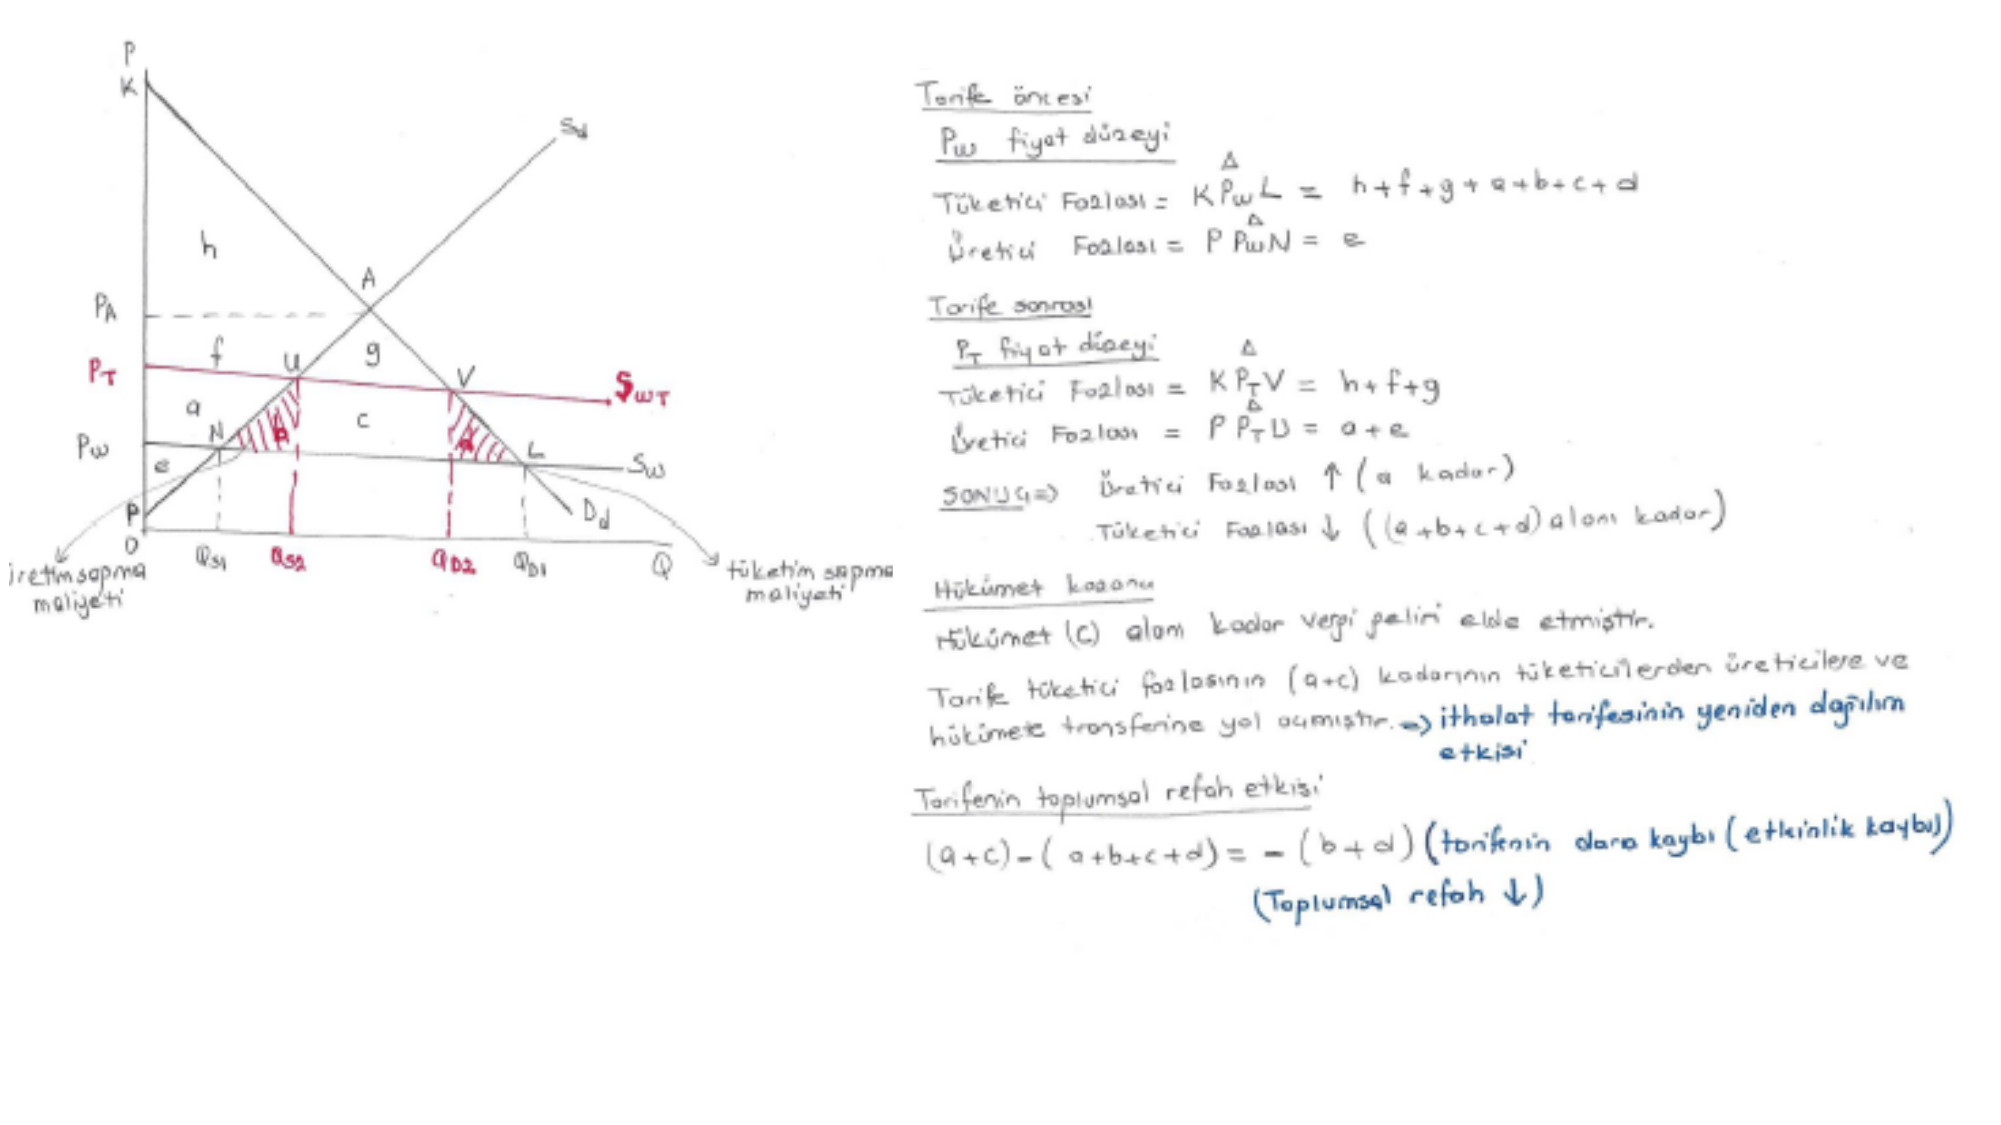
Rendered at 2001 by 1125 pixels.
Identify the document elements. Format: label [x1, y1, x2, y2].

picture [8, 37, 1963, 965]
